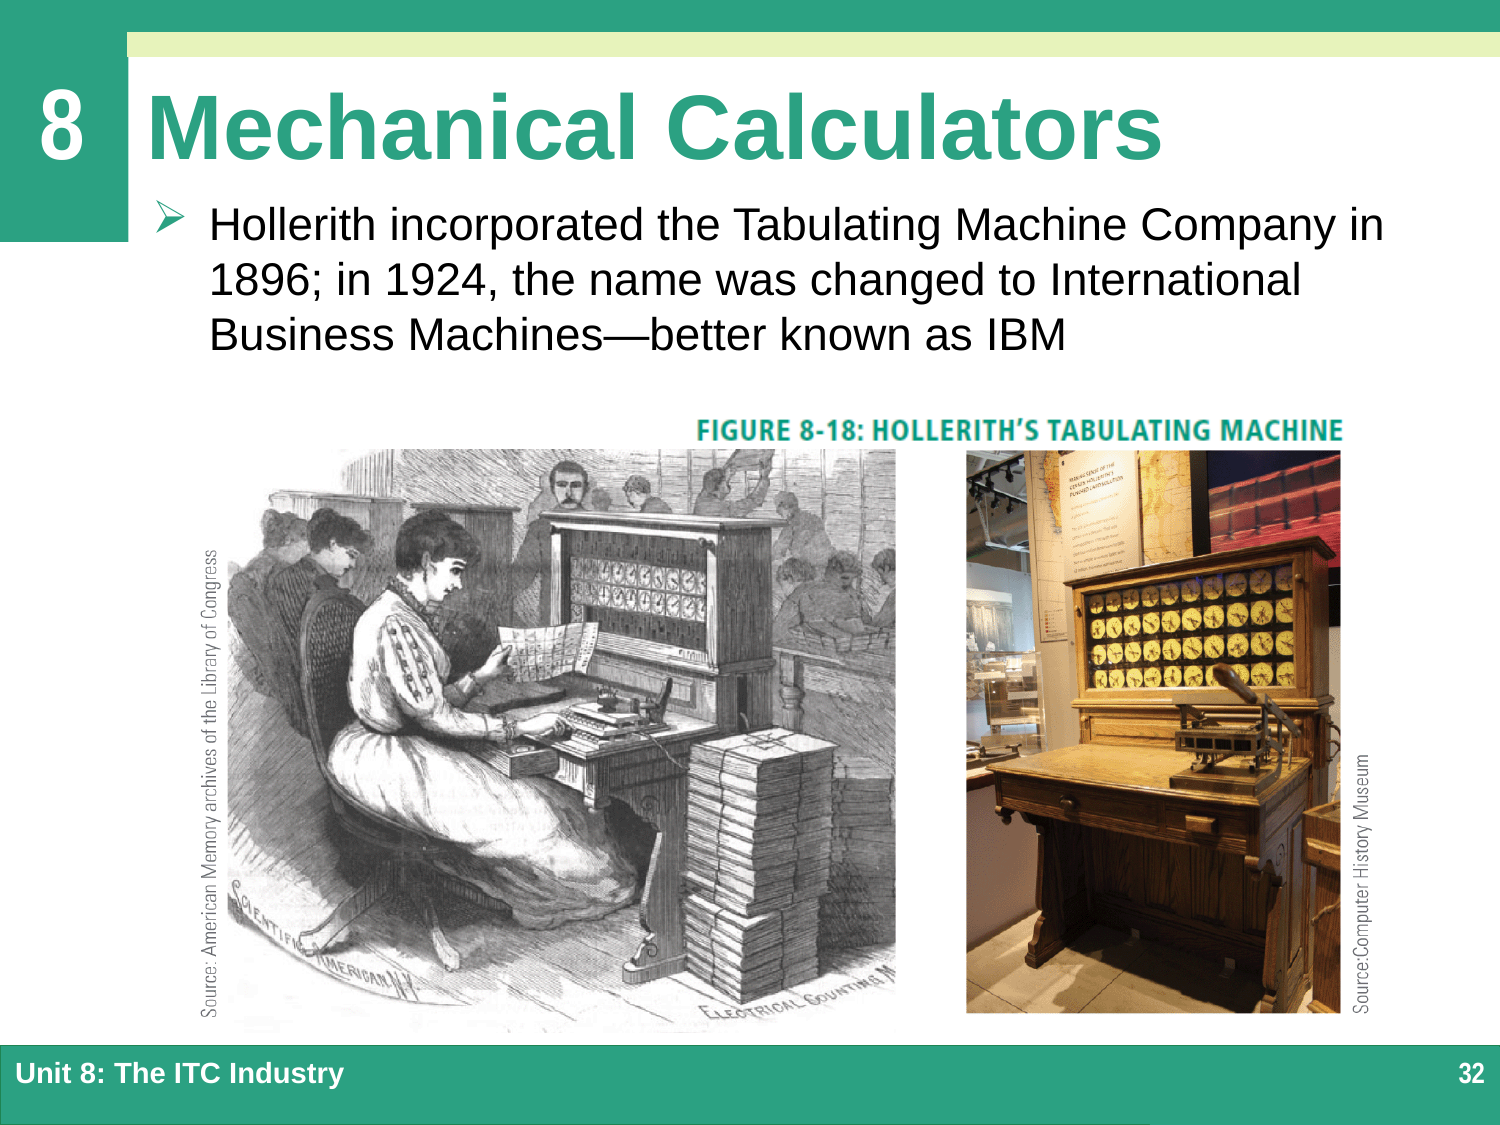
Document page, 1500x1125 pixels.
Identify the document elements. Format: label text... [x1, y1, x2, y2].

title Mechanical Calculators [131, 37, 1500, 210]
footer Unit 8: The ITC Industry [0, 1046, 1149, 1125]
list Hollerith incorporated the Tabulating Machine Company in 1896; in 1924, the name was changed to International Business Machines—better known as IBM [137, 187, 1451, 351]
picture [199, 412, 1373, 1033]
slide_number 32 [1149, 1046, 1500, 1125]
